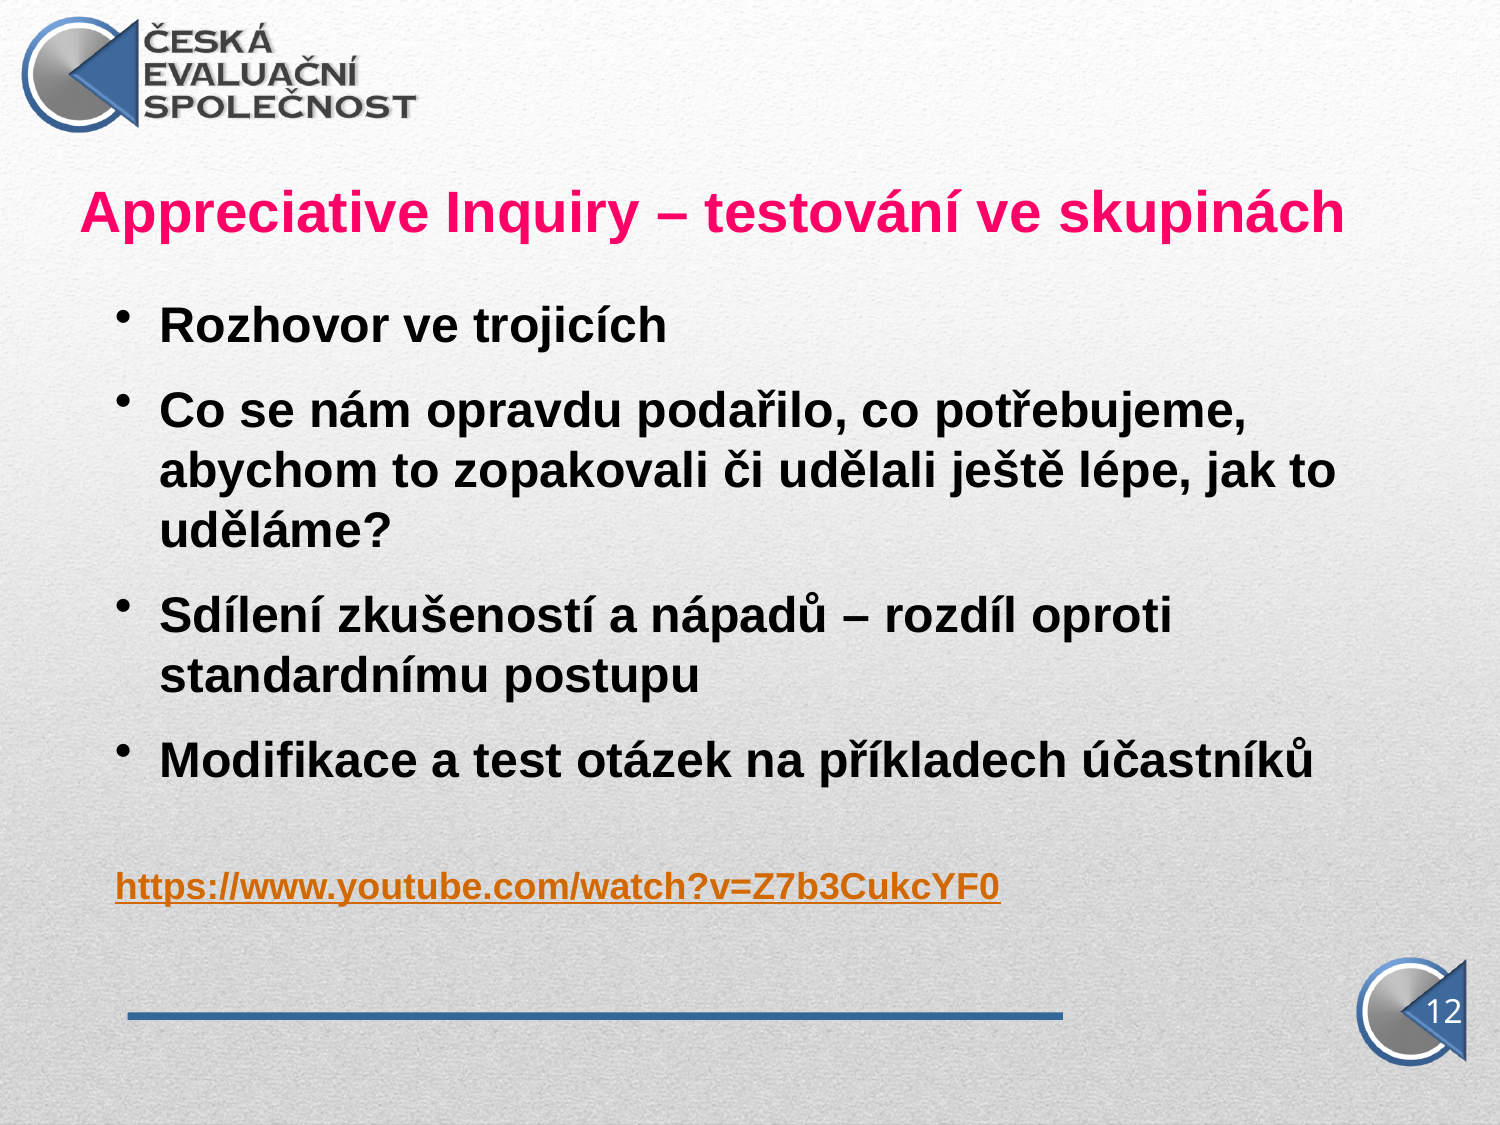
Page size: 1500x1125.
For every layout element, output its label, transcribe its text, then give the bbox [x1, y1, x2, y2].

picture [1355, 956, 1471, 1077]
text_box 12 [1387, 982, 1478, 1043]
text_box Rozhovor ve trojicích Co se nám opravdu podařilo, co potřebujeme, abychom to zopakovali či udělali ještě lépe, jak to uděláme? Sdílení zkušeností a nápadů – rozdíl oproti standardnímu postupu Modifikace a test otázek na příkladech účastníků https://www.youtube.com/watch?v=Z7b3CukcYF0 [100, 284, 1406, 959]
text_box Appreciative Inquiry – testování ve skupinách [64, 166, 1406, 252]
picture [20, 15, 455, 144]
